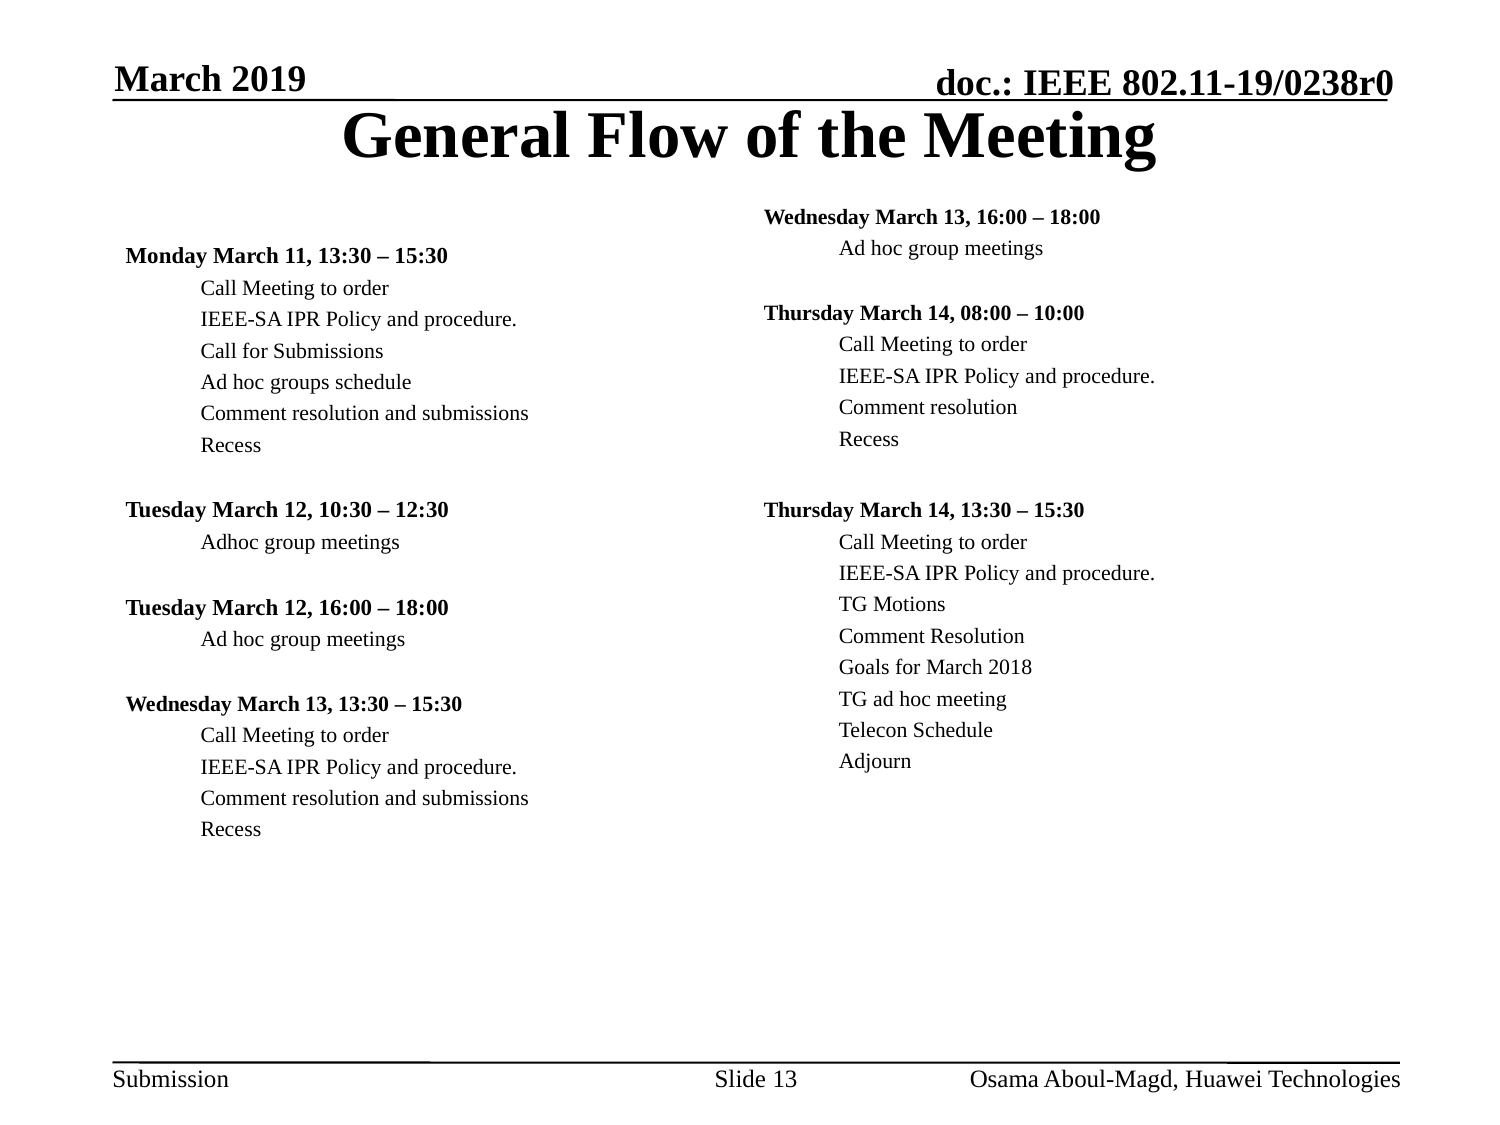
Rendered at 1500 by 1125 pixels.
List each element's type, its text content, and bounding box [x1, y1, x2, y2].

title General Flow of the Meeting [112, 62, 1388, 201]
list Monday March 11, 13:30 – 15:30 Call Meeting to order IEEE-SA IPR Policy and procedure. Call for Submissions Ad hoc groups schedule Comment resolution and submissions Recess Tuesday March 12, 10:30 – 12:30 Adhoc group meetings Tuesday March 12, 16:00 – 18:00 Ad hoc group meetings Wednesday March 13, 13:30 – 15:30 Call Meeting to order IEEE-SA IPR Policy and procedure. Comment resolution and submissions Recess [110, 199, 736, 875]
slide_number Slide 13 [712, 1061, 800, 1123]
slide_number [114, 54, 423, 100]
list Wednesday March 13, 16:00 – 18:00 Ad hoc group meetings Thursday March 14, 08:00 – 10:00 Call Meeting to order IEEE-SA IPR Policy and procedure. Comment resolution Recess Thursday March 14, 13:30 – 15:30 Call Meeting to order IEEE-SA IPR Policy and procedure. TG Motions Comment Resolution Goals for March 2018 TG ad hoc meeting Telecon Schedule Adjourn [748, 199, 1374, 875]
footer Osama Aboul-Magd, Huawei Technologies [878, 1061, 1402, 1093]
